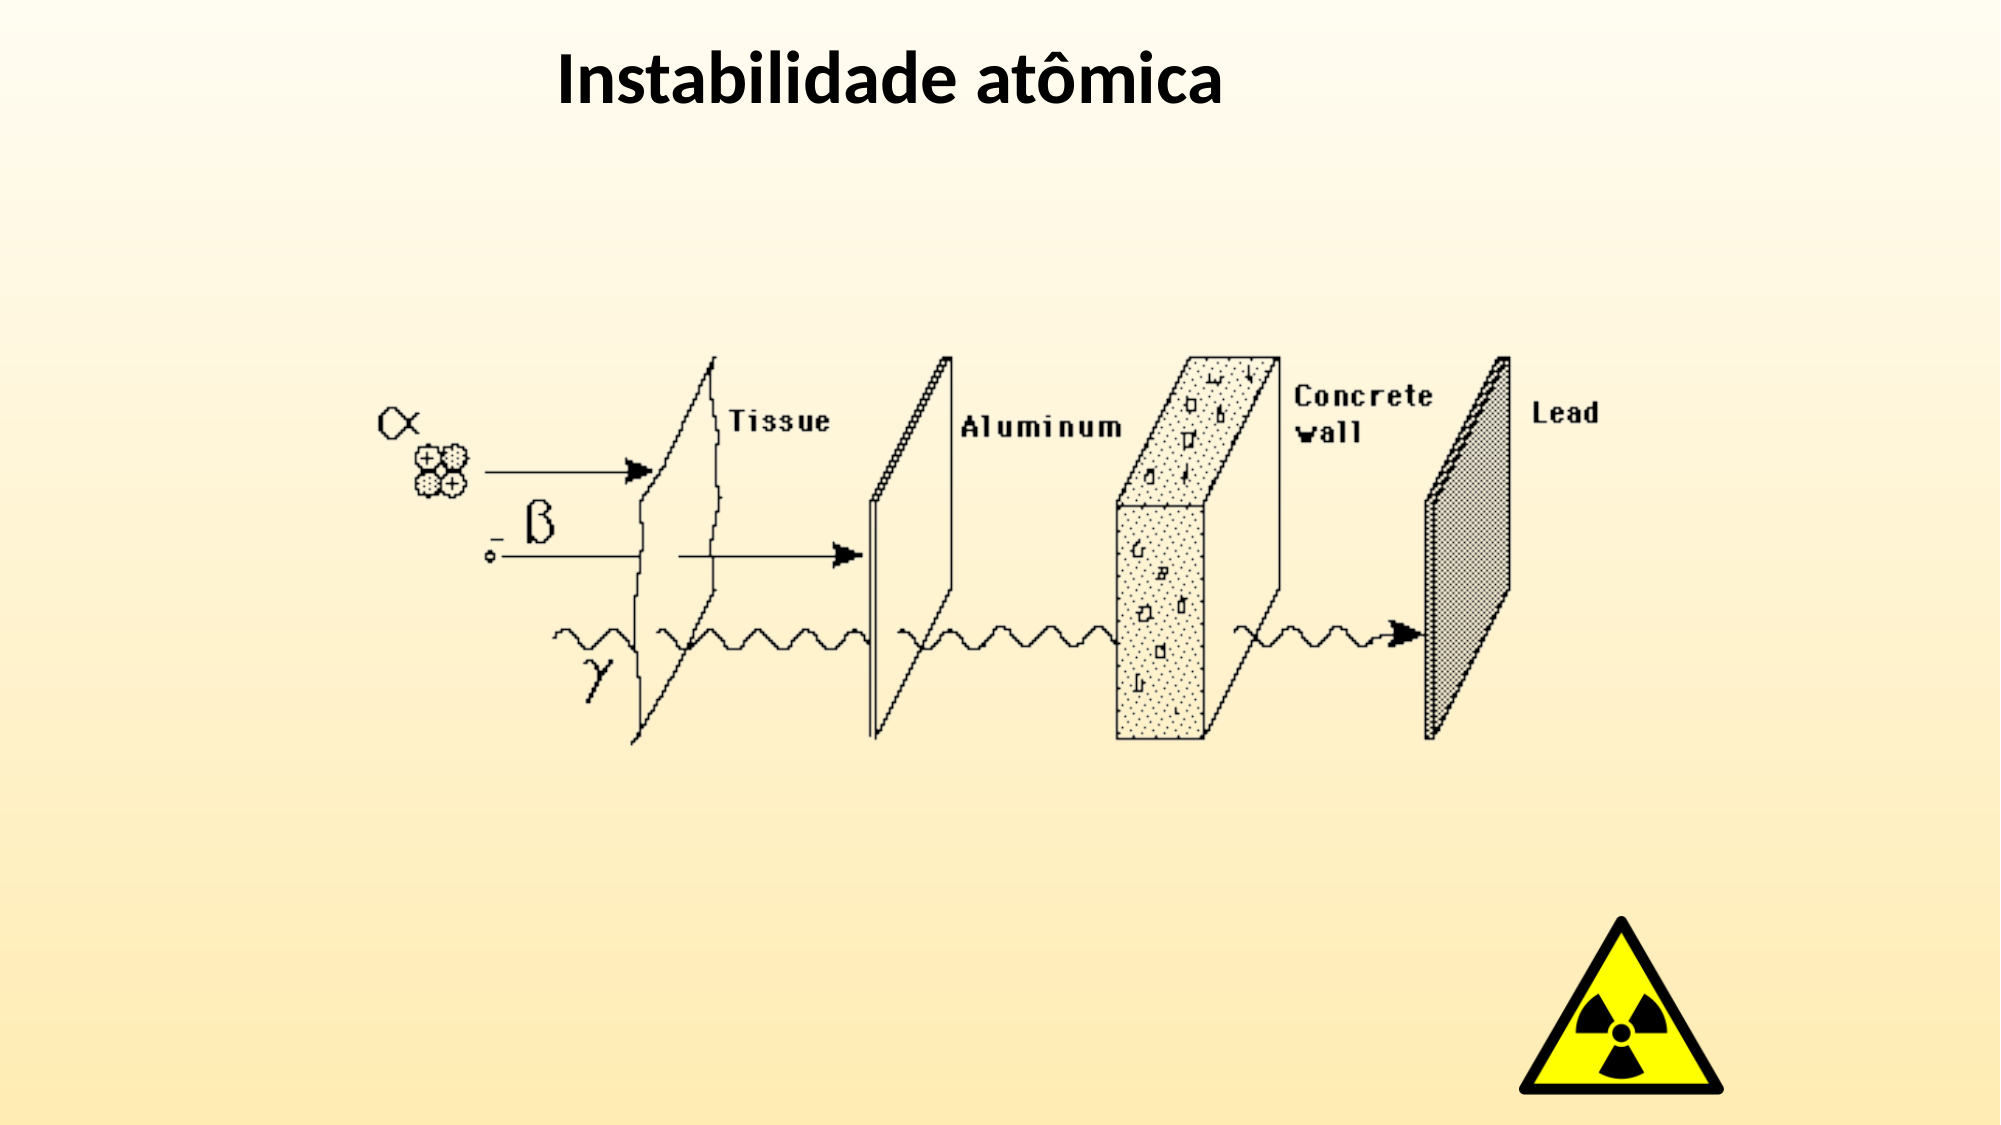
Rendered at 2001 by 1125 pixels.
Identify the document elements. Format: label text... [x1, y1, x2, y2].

list Instabilidade atômica [503, 31, 1473, 173]
picture [362, 326, 1624, 758]
picture [1519, 916, 1724, 1095]
text_box [314, 278, 1665, 905]
